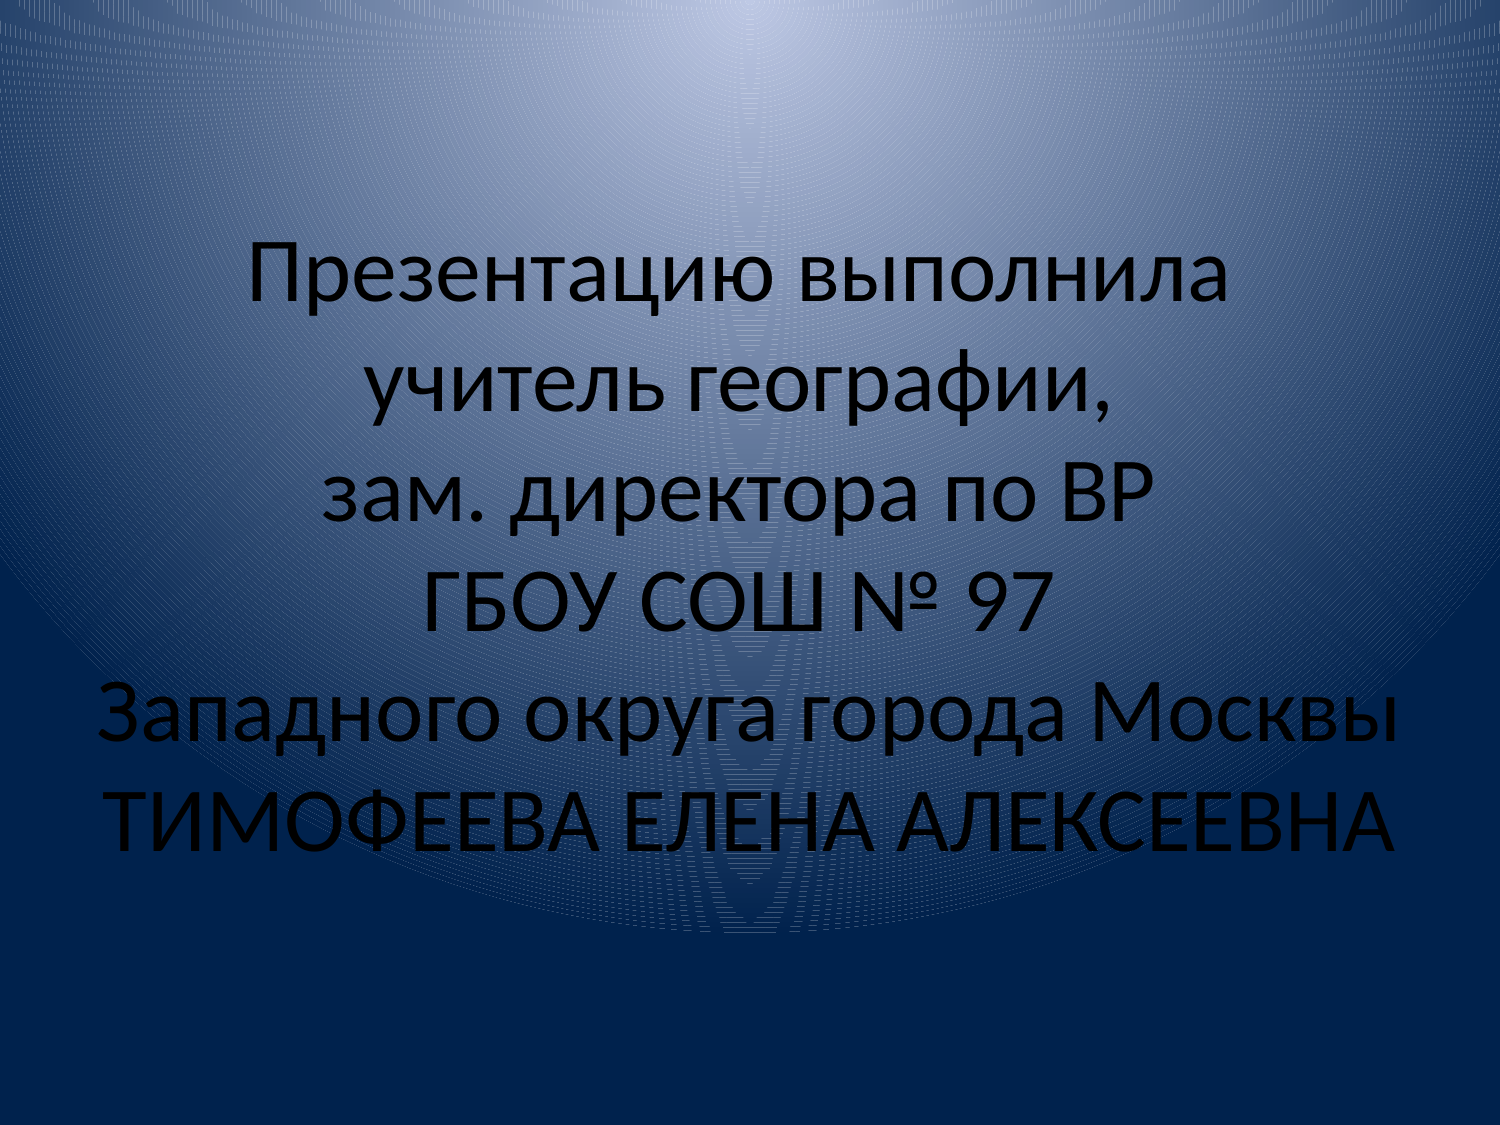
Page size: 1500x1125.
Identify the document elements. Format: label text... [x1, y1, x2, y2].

title Презентацию выполнила учитель географии, зам. директора по ВР ГБОУ СОШ № 97 Западного округа города Москвы ТИМОФЕЕВА ЕЛЕНА АЛЕКСЕЕВНА [75, 45, 1425, 1035]
